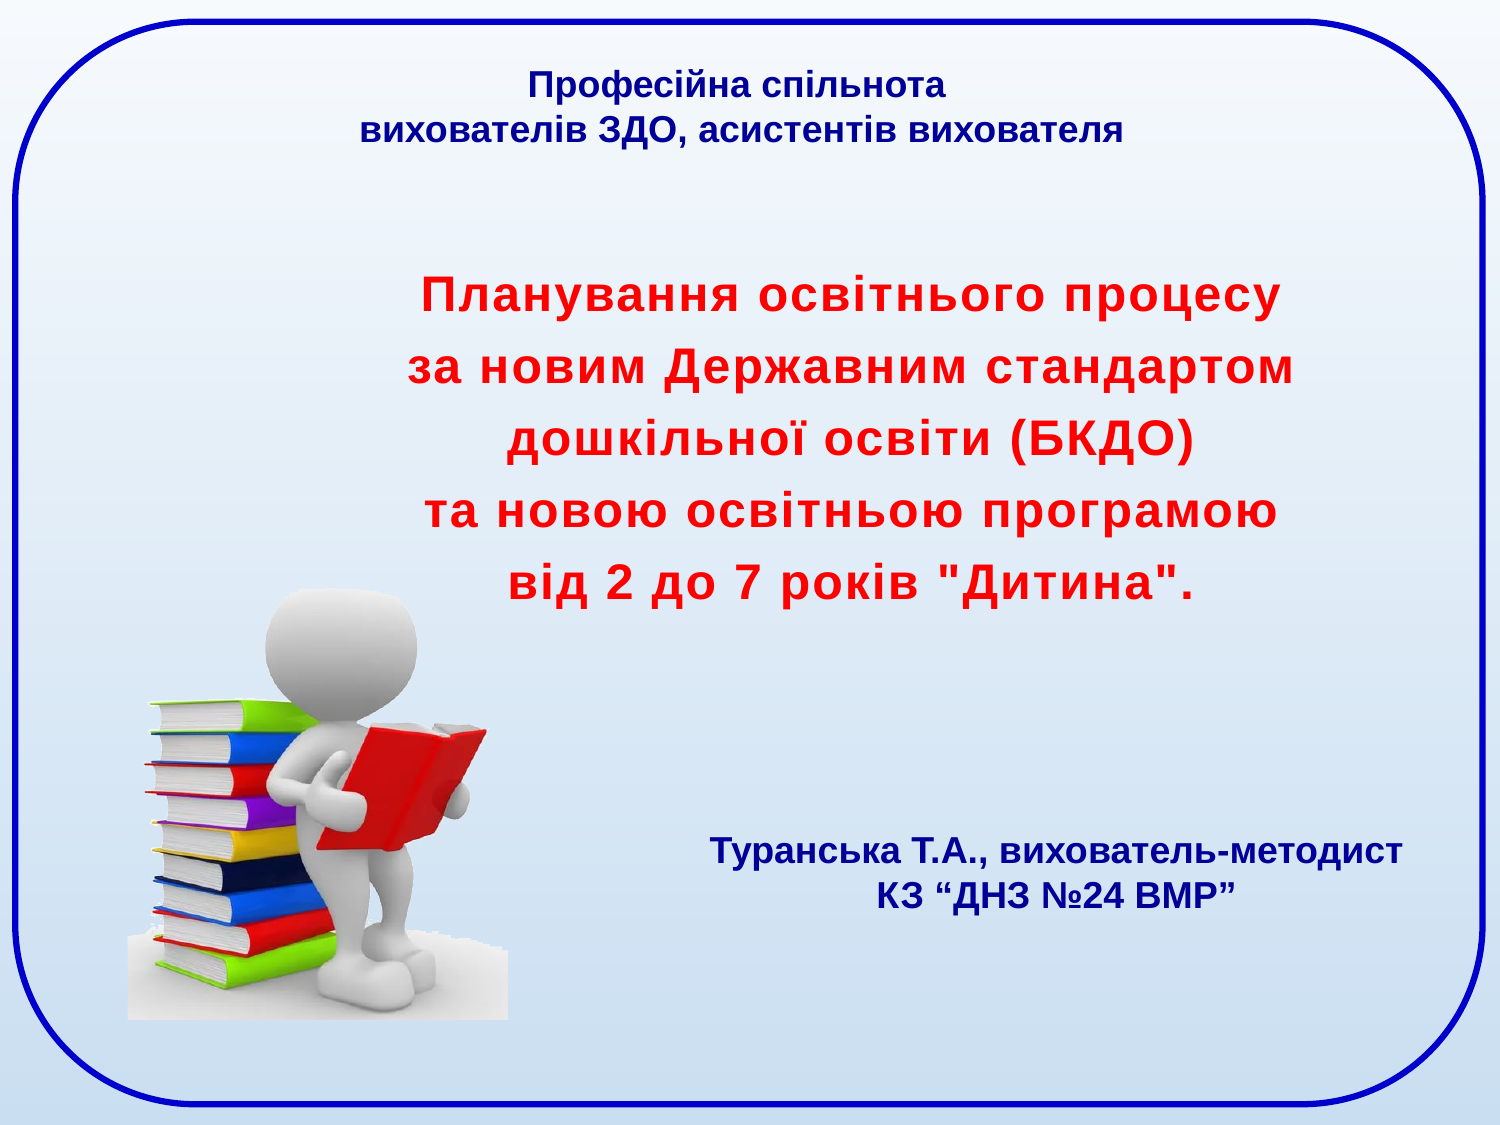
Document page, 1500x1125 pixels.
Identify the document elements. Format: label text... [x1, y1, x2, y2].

text_box Професійна спільнота вихователів ЗДО, асистентів вихователя [317, 52, 1167, 158]
picture [127, 562, 509, 1020]
text_box Туранська Т.А., вихователь-методист КЗ “ДНЗ №24 ВМР” [681, 818, 1432, 924]
text_box [14, 20, 1484, 1106]
text_box Планування освітнього процесу за новим Державним стандартом дошкільної освіти (БКДО) та новою освітньою програмою від 2 до 7 років "Дитина". [317, 242, 1401, 617]
